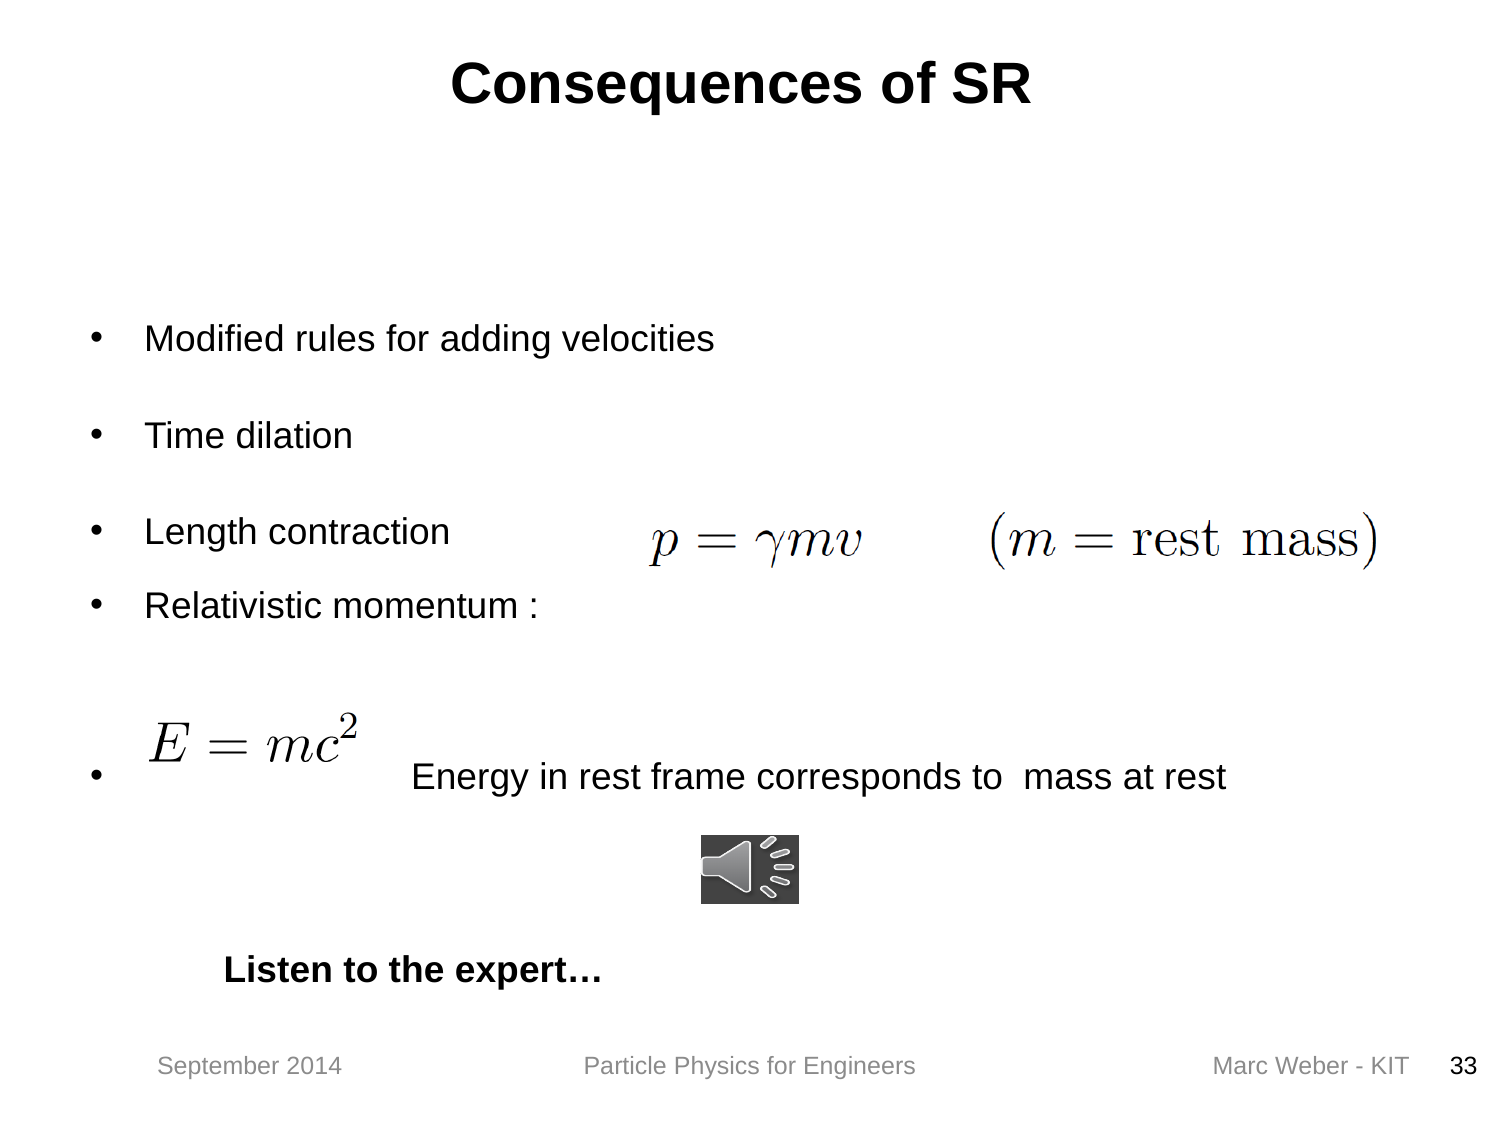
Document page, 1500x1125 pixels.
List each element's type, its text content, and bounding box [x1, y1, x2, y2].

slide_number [75, 1035, 425, 1095]
picture [699, 833, 801, 905]
footer Particle Physics for Engineers [512, 1035, 988, 1095]
title Consequences of SR [75, 0, 1425, 161]
list Modified rules for adding velocities Time dilation Length contraction Relativistic momentum : Energy in rest frame corresponds to mass at rest Listen to the expert… [75, 262, 1425, 1005]
picture [643, 492, 1390, 599]
slide_number Marc Weber - KIT [1074, 1035, 1425, 1095]
picture [147, 704, 361, 776]
